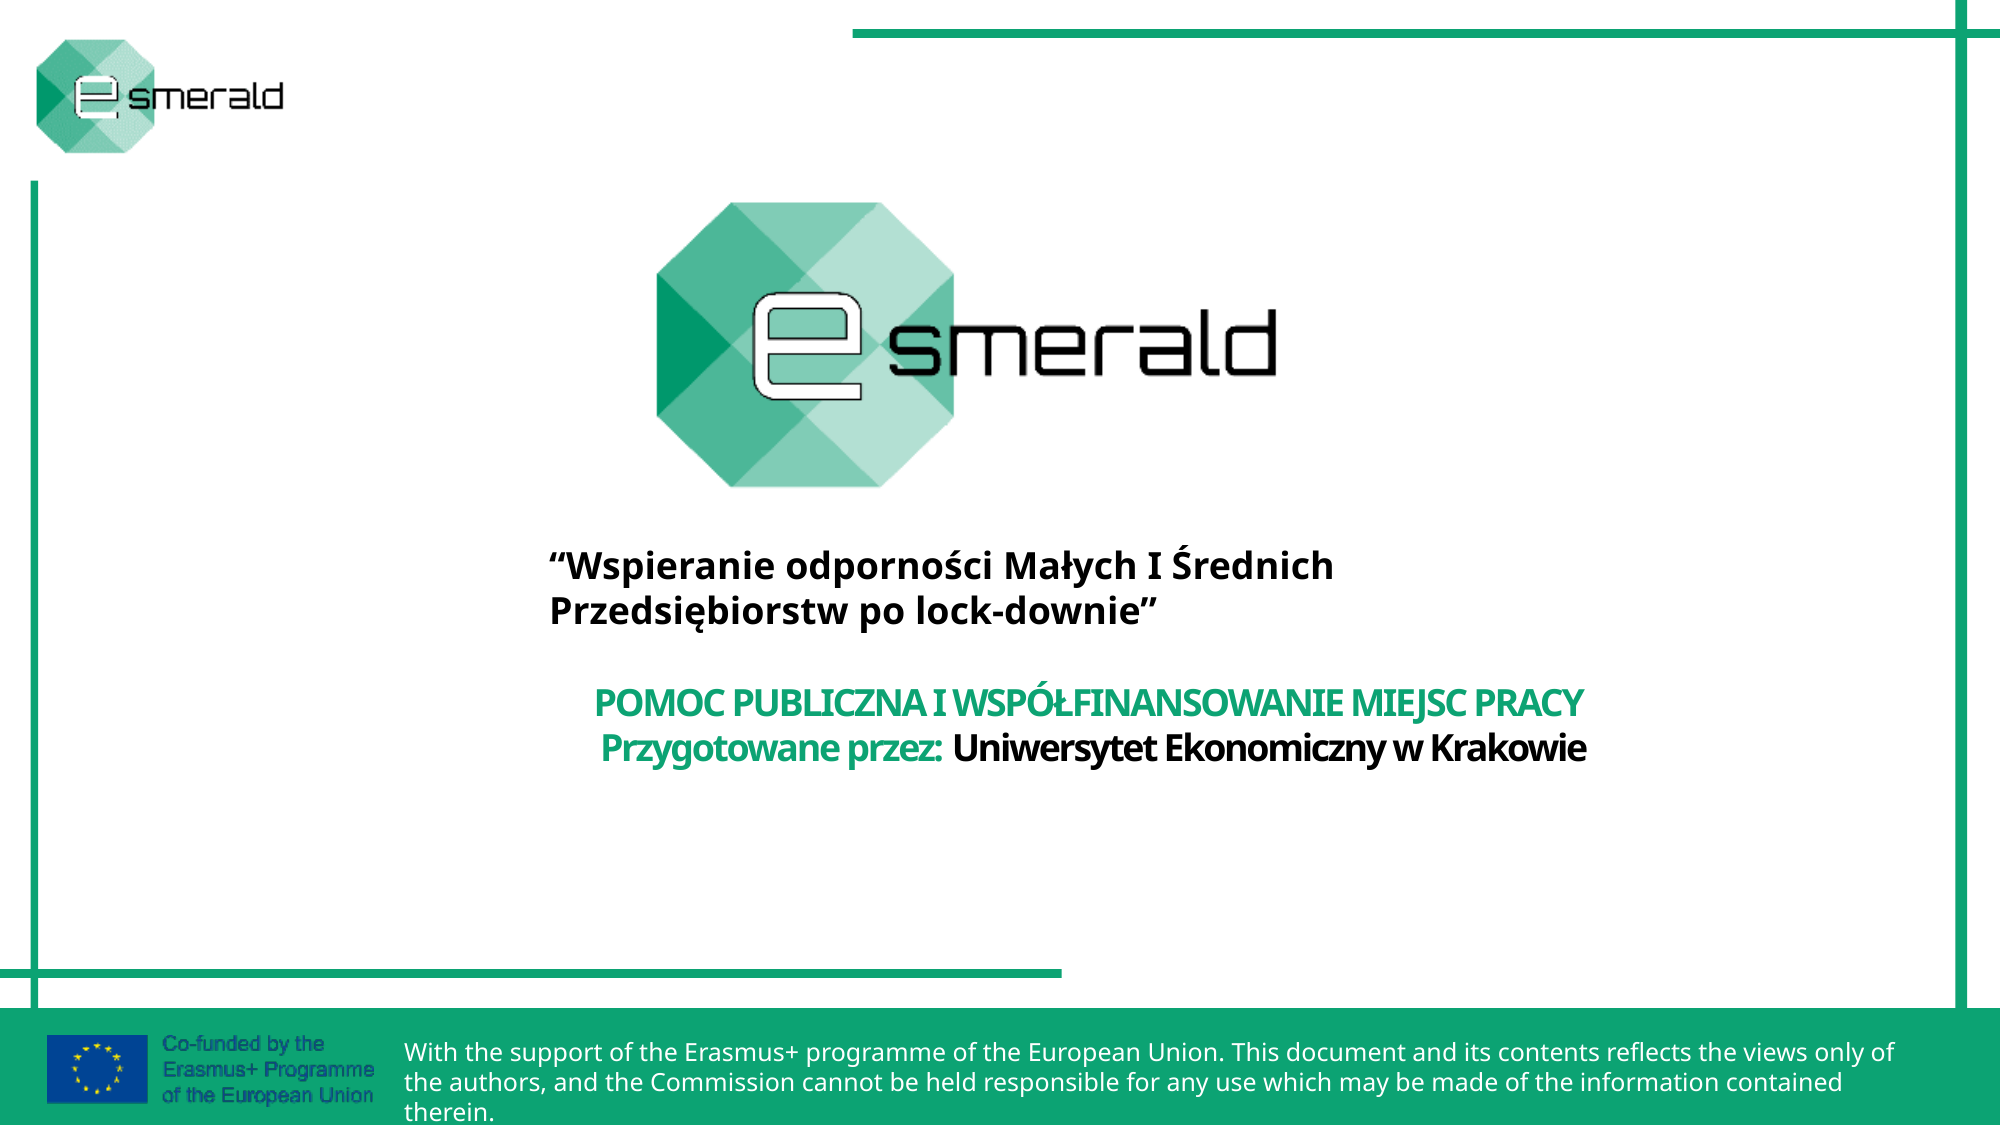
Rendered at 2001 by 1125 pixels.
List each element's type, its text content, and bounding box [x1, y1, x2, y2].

text_box [30, 180, 39, 969]
text_box [1955, 38, 1968, 1017]
text_box [30, 978, 39, 1017]
text_box [1955, 0, 1968, 29]
text_box [852, 29, 2000, 38]
text_box “Wspieranie odporności Małych I Średnich Przedsiębiorstw po lock-downie” [534, 534, 1372, 640]
text_box [0, 969, 1062, 978]
picture [604, 151, 1348, 545]
picture [47, 1035, 374, 1107]
picture [15, 18, 302, 169]
text_box POMOC PUBLICZNA I WSPÓŁFINANSOWANIE MIEJSC PRACY Przygotowane przez: Uniwersytet Ekonomiczny w Krakowie [452, 671, 1726, 777]
